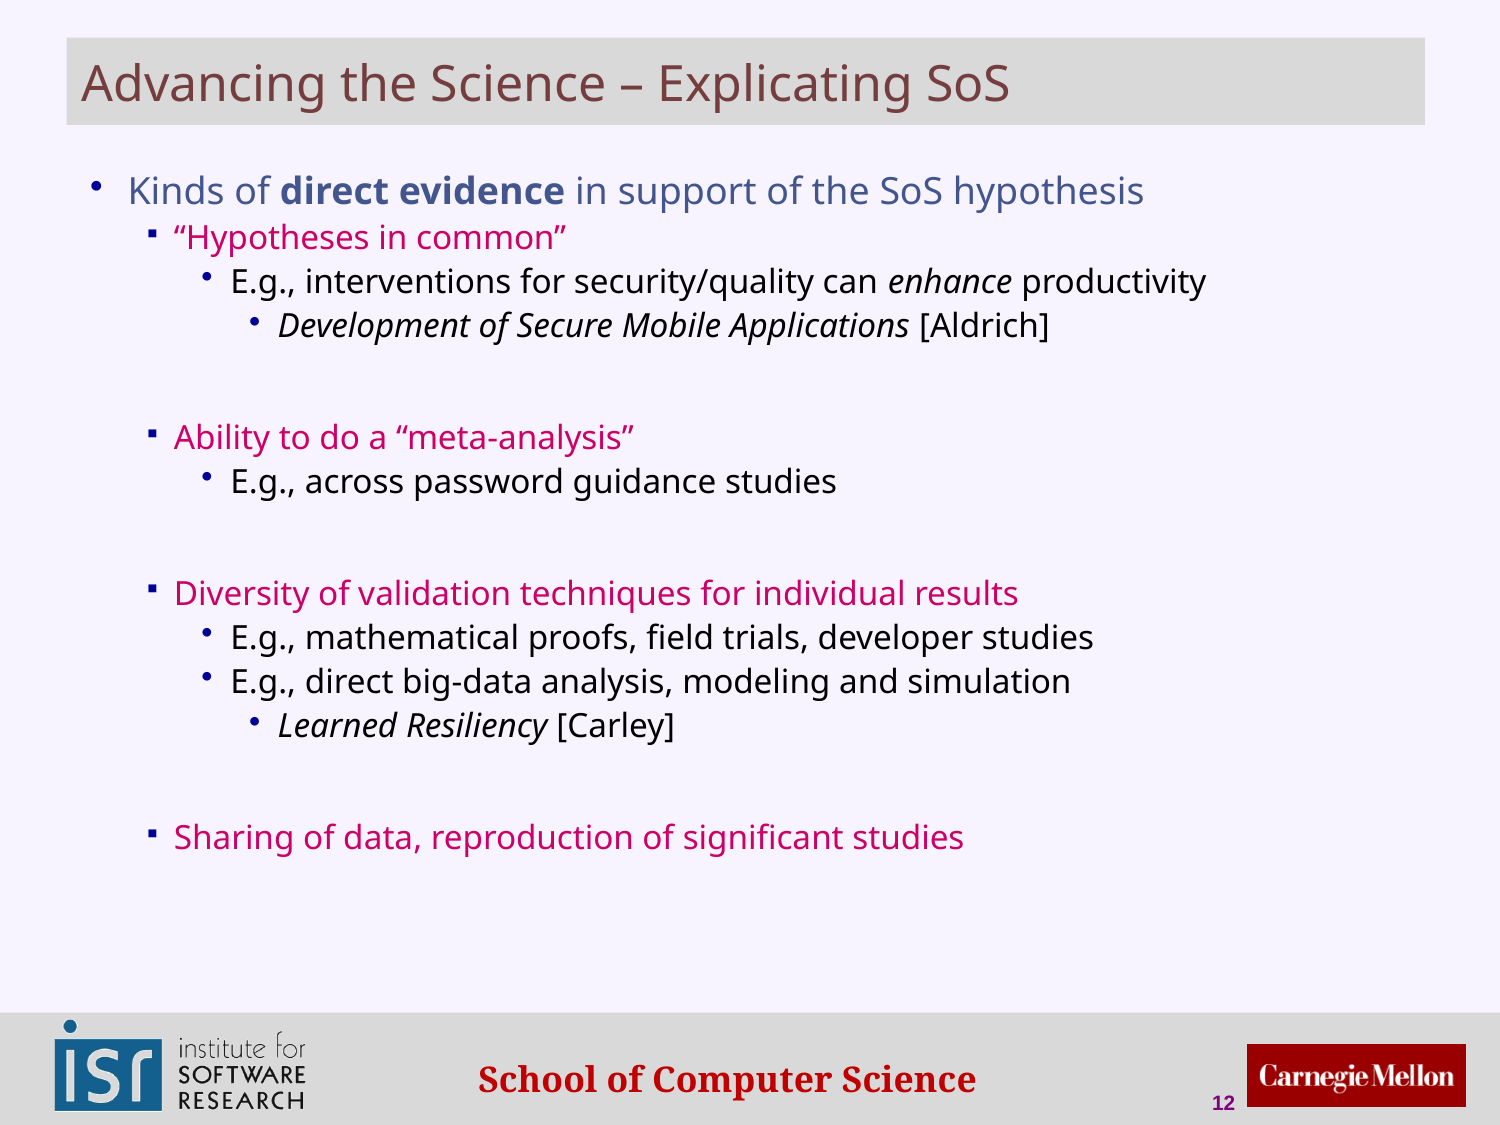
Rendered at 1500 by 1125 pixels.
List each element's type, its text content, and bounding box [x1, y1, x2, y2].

slide_number 12 [937, 1087, 1250, 1122]
picture [24, 975, 325, 1125]
picture [1247, 1044, 1466, 1107]
title Advancing the Science – Explicating SoS [66, 37, 1425, 125]
list Kinds of direct evidence in support of the SoS hypothesis “Hypotheses in common” E.g., interventions for security/quality can enhance productivity Development of Secure Mobile Applications [Aldrich] Ability to do a “meta-analysis” E.g., across password guidance studies Diversity of validation techniques for individual results E.g., mathematical proofs, field trials, developer studies E.g., direct big-data analysis, modeling and simulation Learned Resiliency [Carley] Sharing of data, reproduction of significant studies [75, 162, 1417, 1063]
